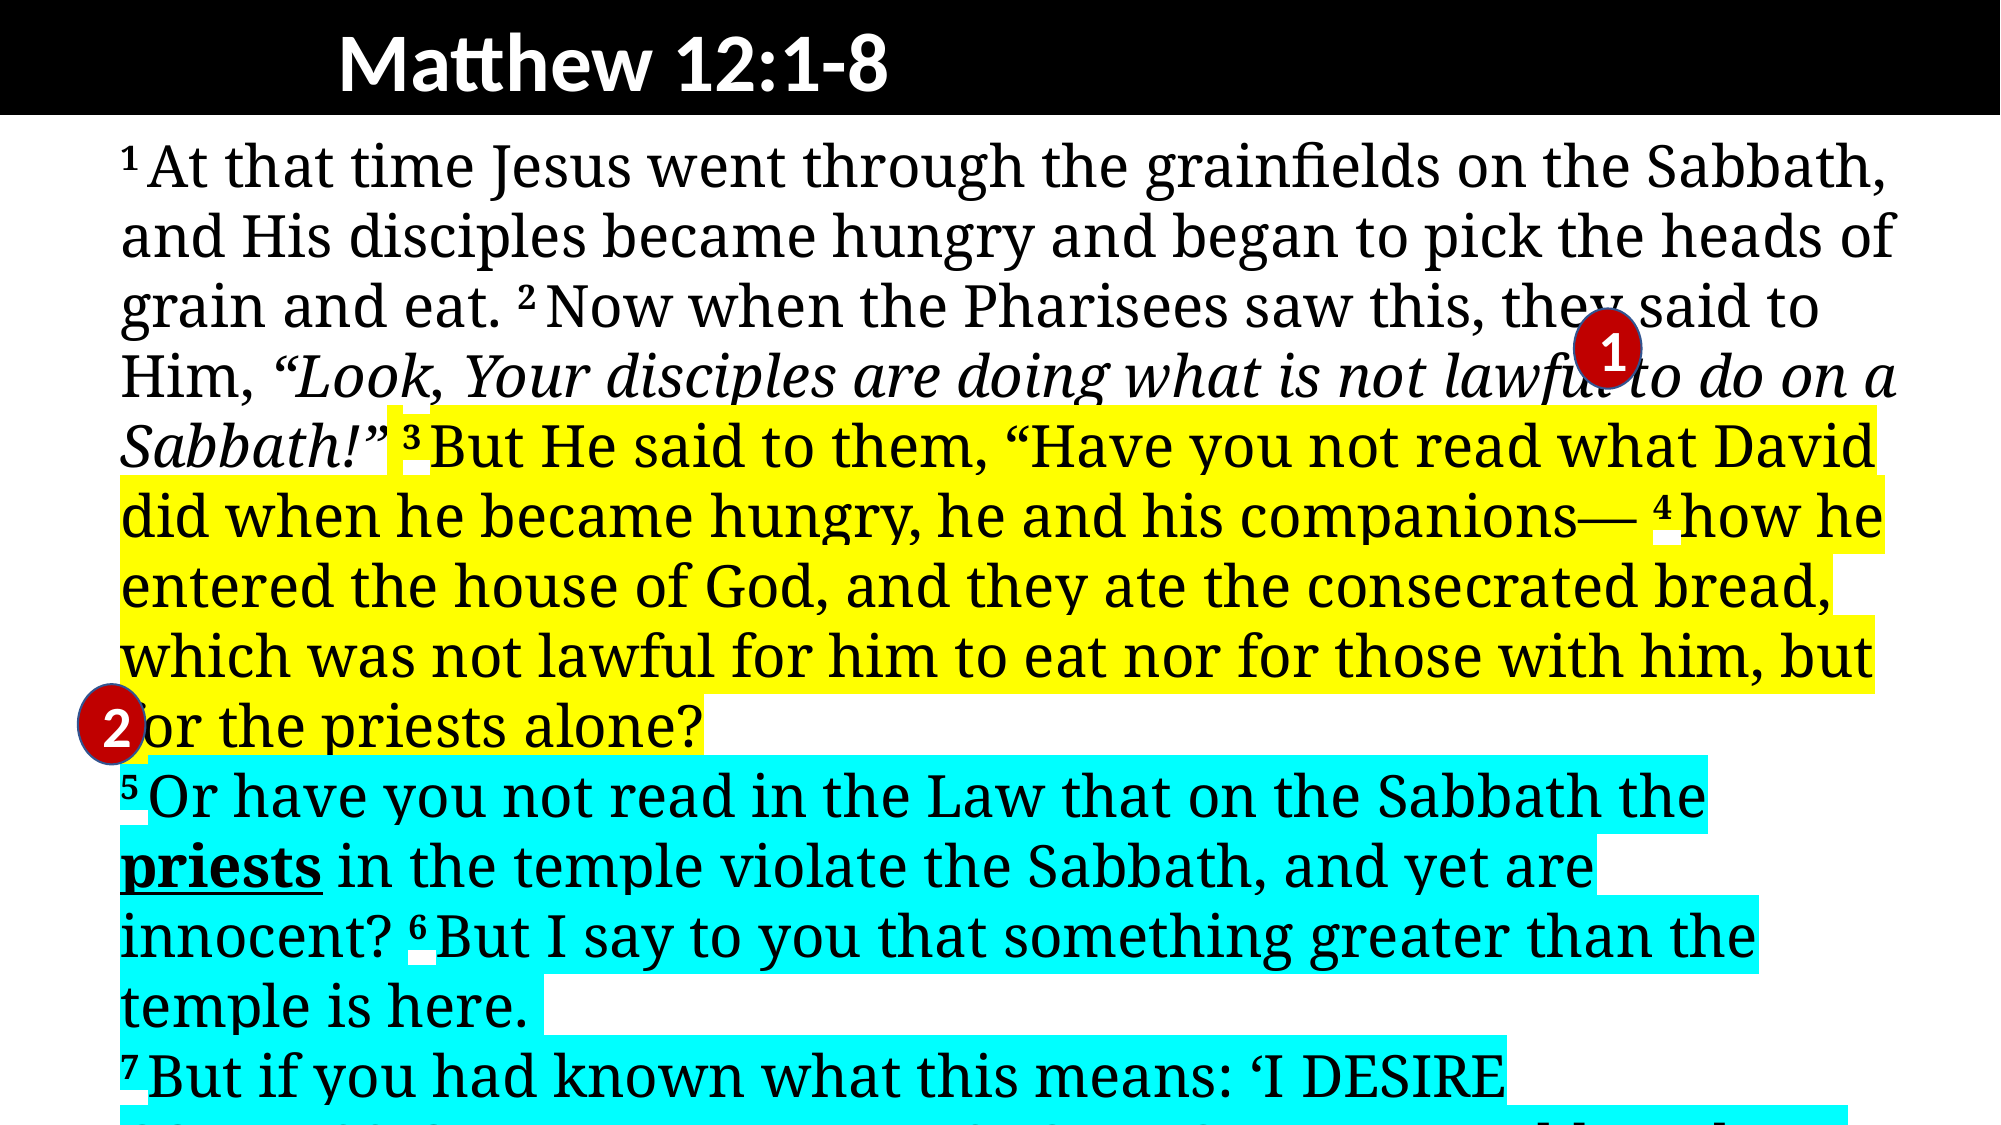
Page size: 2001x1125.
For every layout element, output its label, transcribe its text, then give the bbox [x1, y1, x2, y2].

text_box 1 [1572, 307, 1643, 390]
text_box 2 [76, 683, 147, 766]
text_box Matthew 12:1-8 and “Situation Ethics” [0, 0, 2000, 115]
text_box 1 At that time Jesus went through the grainfields on the Sabbath, and His disciples became hungry and began to pick the heads of grain and eat. 2 Now when the Pharisees saw this, they said to Him, “Look, Your disciples are doing what is not lawful to do on a Sabbath!” 3 But He said to them, “Have you not read what David did when he became hungry, he and his companions— 4 how he entered the house of God, and they ate the consecrated bread, which was not lawful for him to eat nor for those with him, but for the priests alone? 5 Or have you not read in the Law that on the Sabbath the priests in the temple violate the Sabbath, and yet are innocent? 6 But I say to you that something greater than the temple is here. 7 But if you had known what this means: ‘I desire compassion, rather than sacrifice,’ you would not have condemned the innocent. 8 For the Son of Man is Lord of the Sabbath.” [105, 121, 1921, 1125]
